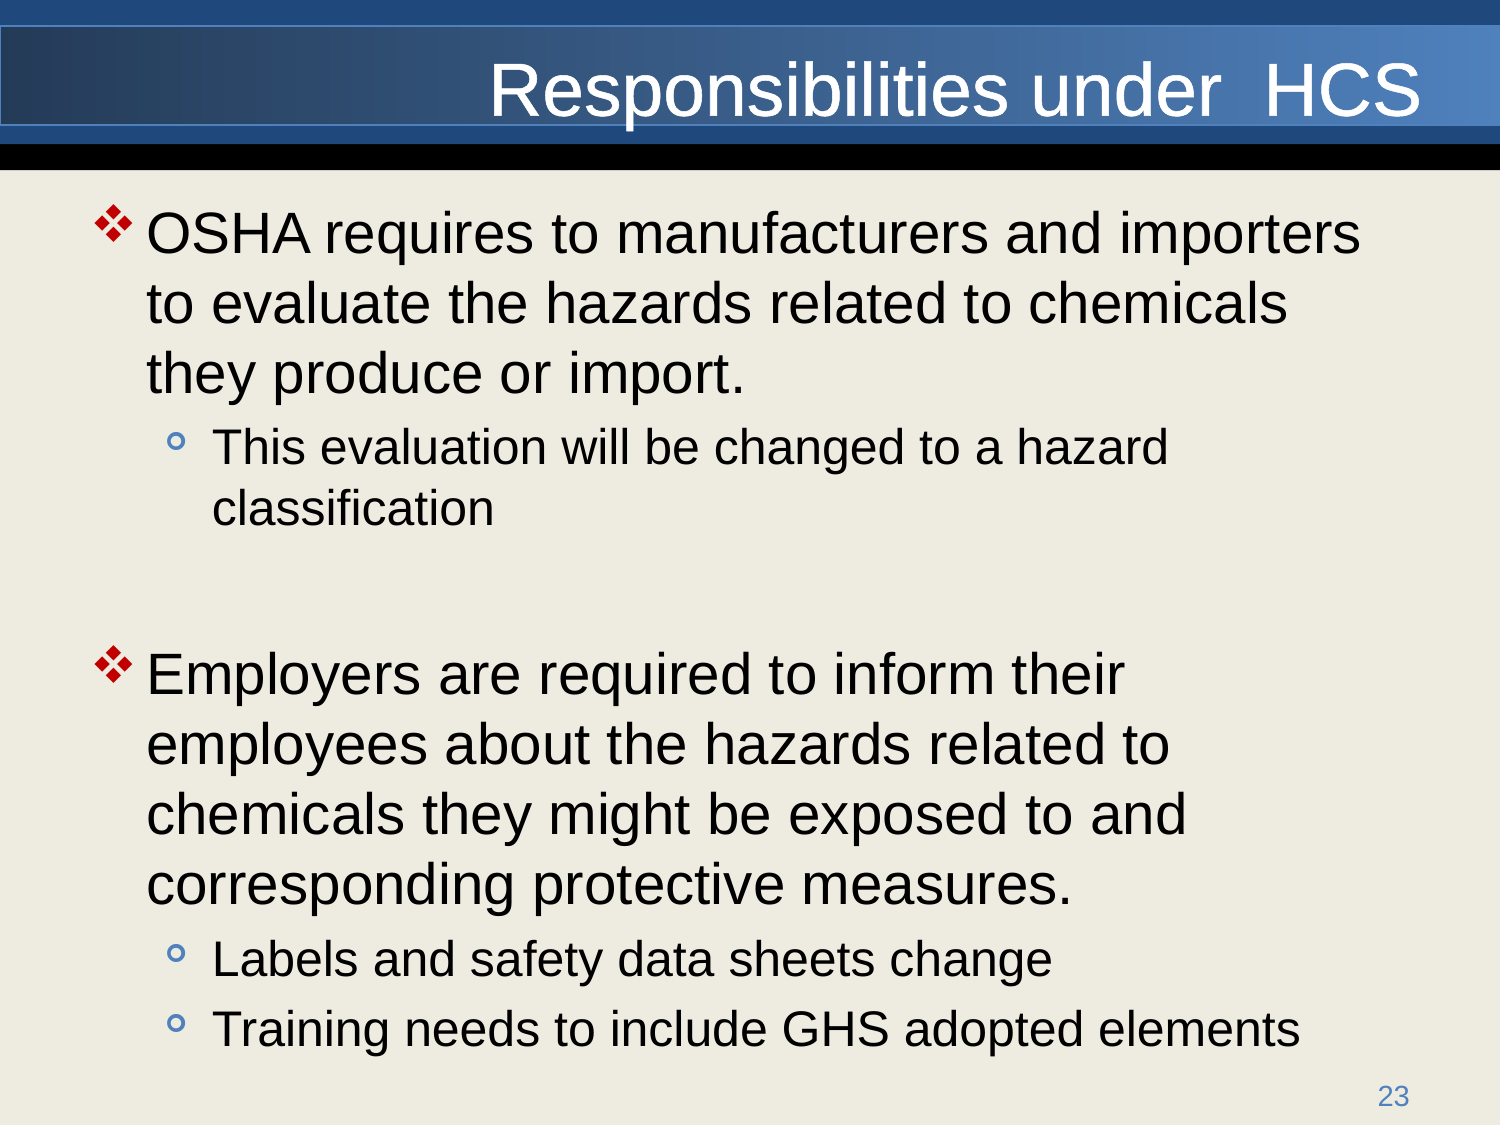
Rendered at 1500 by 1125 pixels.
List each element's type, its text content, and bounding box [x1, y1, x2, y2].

list OSHA requires to manufacturers and importers to evaluate the hazards related to chemicals they produce or import. This evaluation will be changed to a hazard classification Employers are required to inform their employees about the hazards related to chemicals they might be exposed to and corresponding protective measures. Labels and safety data sheets change Training needs to include GHS adopted elements [74, 187, 1426, 1076]
title Responsibilities under HCS [237, 49, 1438, 122]
slide_number 23 [1074, 1069, 1426, 1111]
